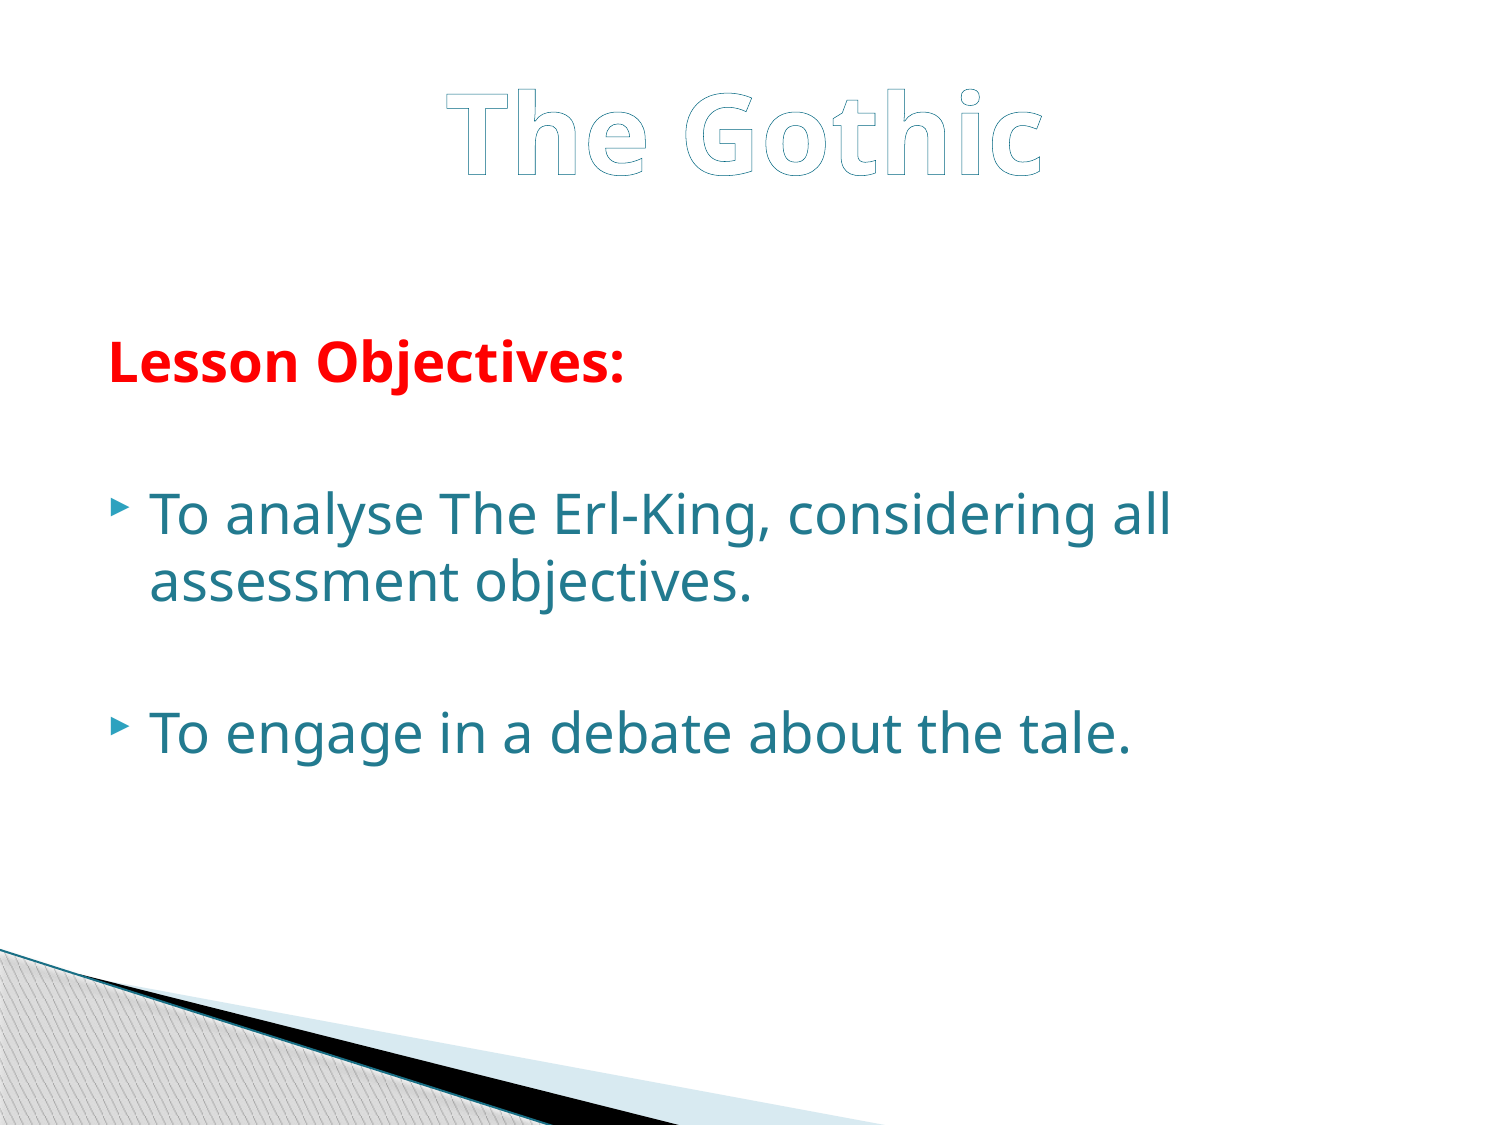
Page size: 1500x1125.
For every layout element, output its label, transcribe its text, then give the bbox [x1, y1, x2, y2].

text_box The Gothic [429, 54, 1061, 205]
list Lesson Objectives: To analyse The Erl-King, considering all assessment objectives. To engage in a debate about the tale. [75, 243, 1425, 986]
